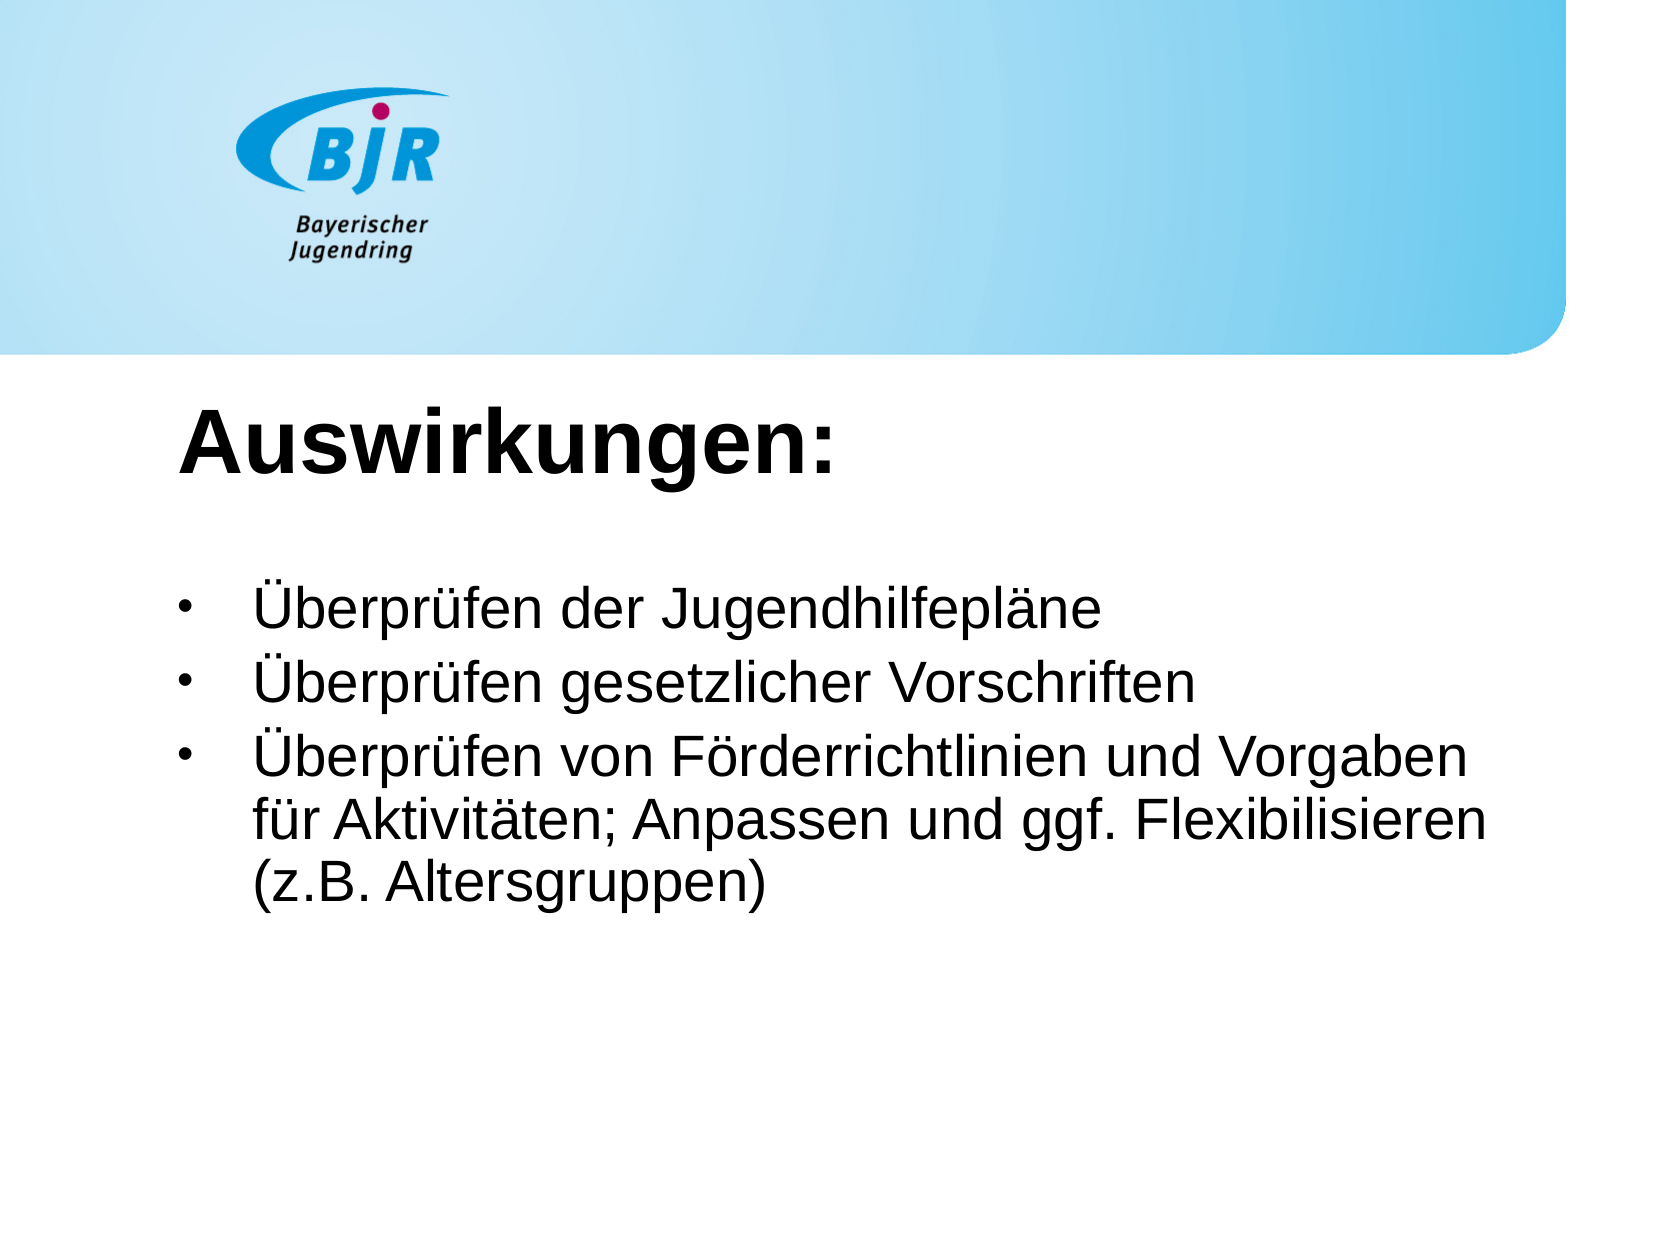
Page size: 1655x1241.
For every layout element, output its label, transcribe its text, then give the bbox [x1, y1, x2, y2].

subtitle Auswirkungen: Überprüfen der Jugendhilfepläne Überprüfen gesetzlicher Vorschriften Überprüfen von Förderrichtlinien und Vorgaben für Aktivitäten; Anpassen und ggf. Flexibilisieren (z.B. Altersgruppen) [94, 348, 1513, 1164]
picture [0, 0, 1655, 1241]
